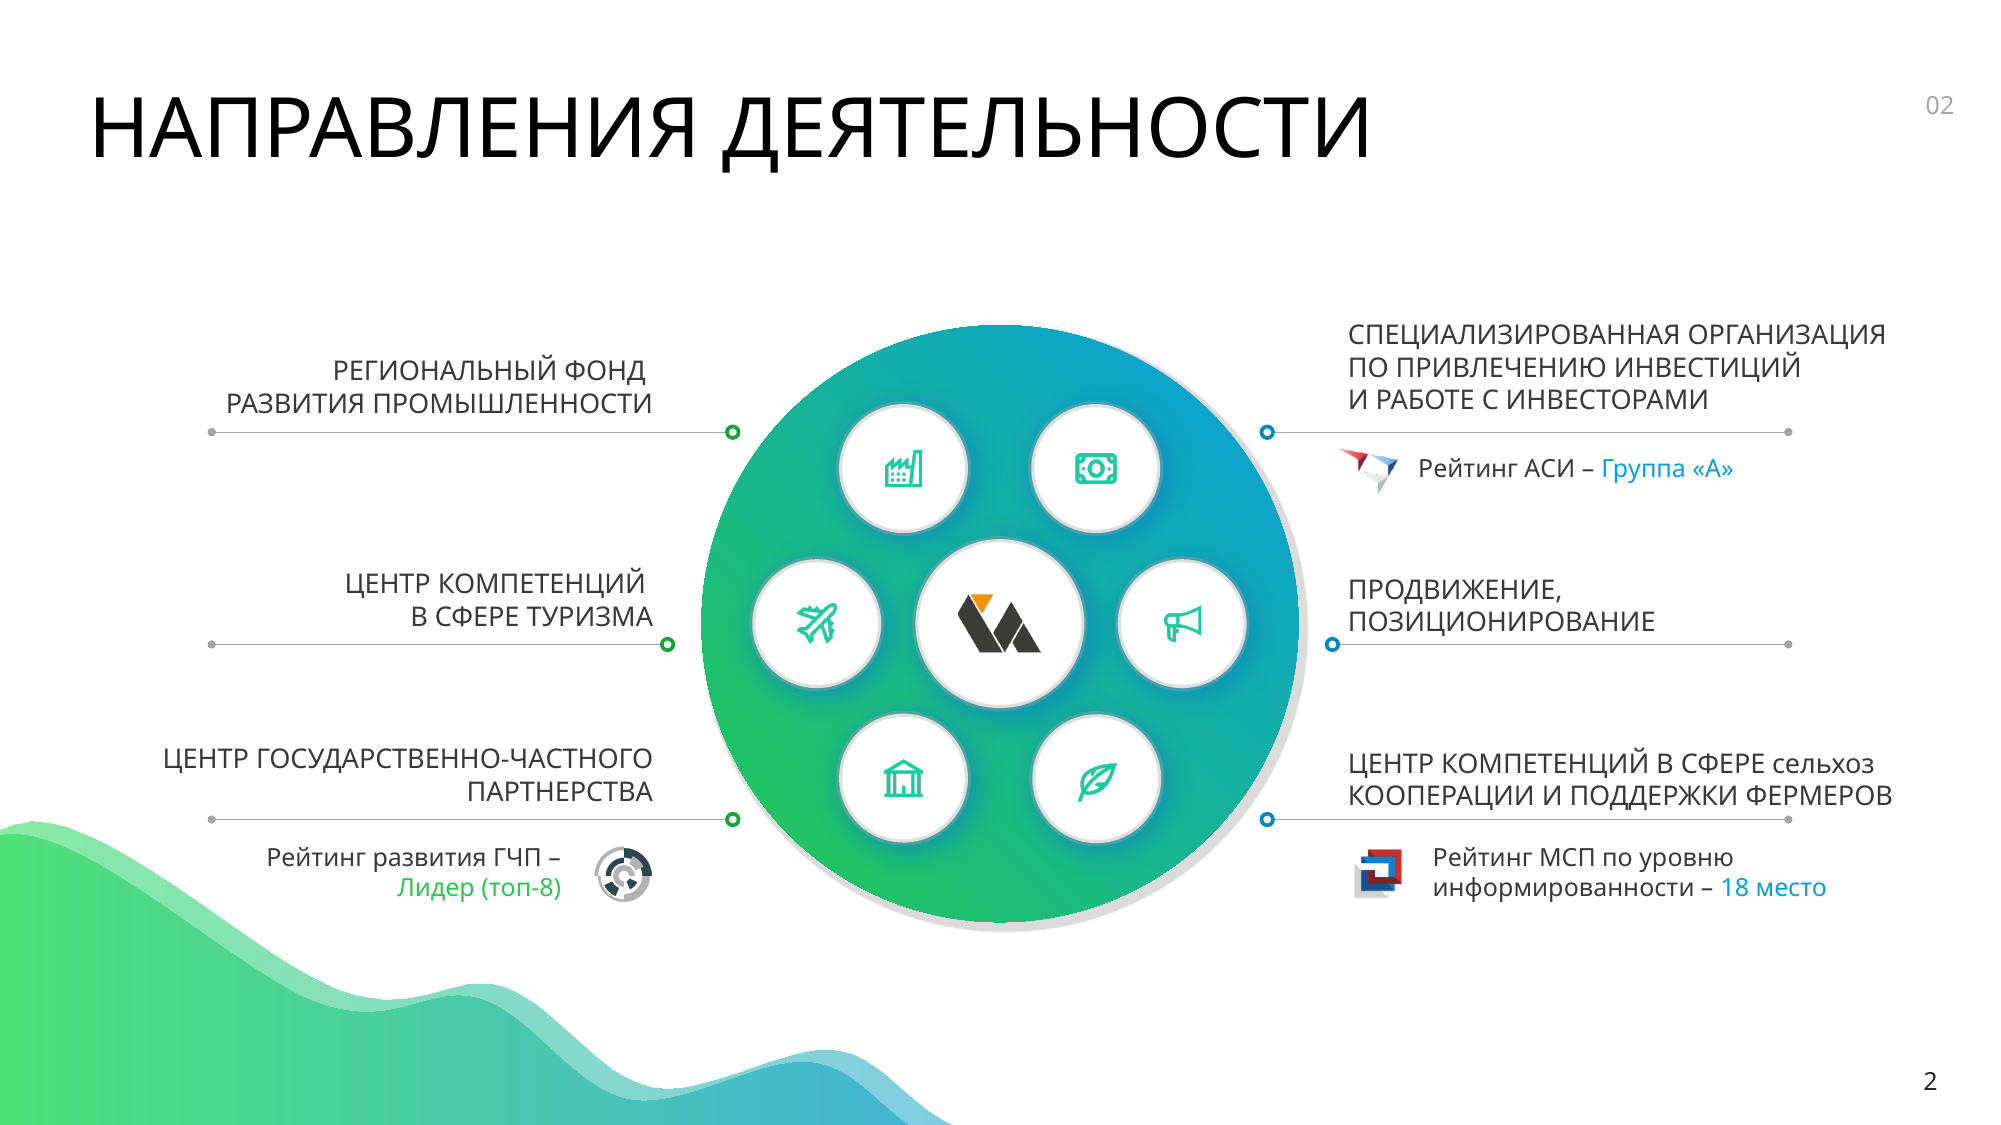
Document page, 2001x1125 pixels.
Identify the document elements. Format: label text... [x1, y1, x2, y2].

text_box НАПРАВЛЕНИЯ ДЕЯТЕЛЬНОСТИ [73, 66, 1627, 182]
text_box [700, 324, 1300, 892]
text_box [130, 734, 739, 781]
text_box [1261, 310, 2000, 496]
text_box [0, 781, 1133, 1125]
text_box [1032, 714, 1162, 844]
text_box 02 [1910, 82, 2000, 128]
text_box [130, 559, 674, 651]
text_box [130, 346, 739, 438]
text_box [752, 559, 882, 689]
text_box 2 [1878, 1057, 1983, 1103]
picture [957, 594, 1051, 654]
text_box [839, 713, 968, 781]
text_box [1326, 564, 1930, 651]
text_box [1117, 559, 1247, 689]
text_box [839, 404, 968, 534]
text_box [1261, 738, 1964, 910]
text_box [1031, 404, 1161, 534]
text_box [915, 539, 1085, 709]
